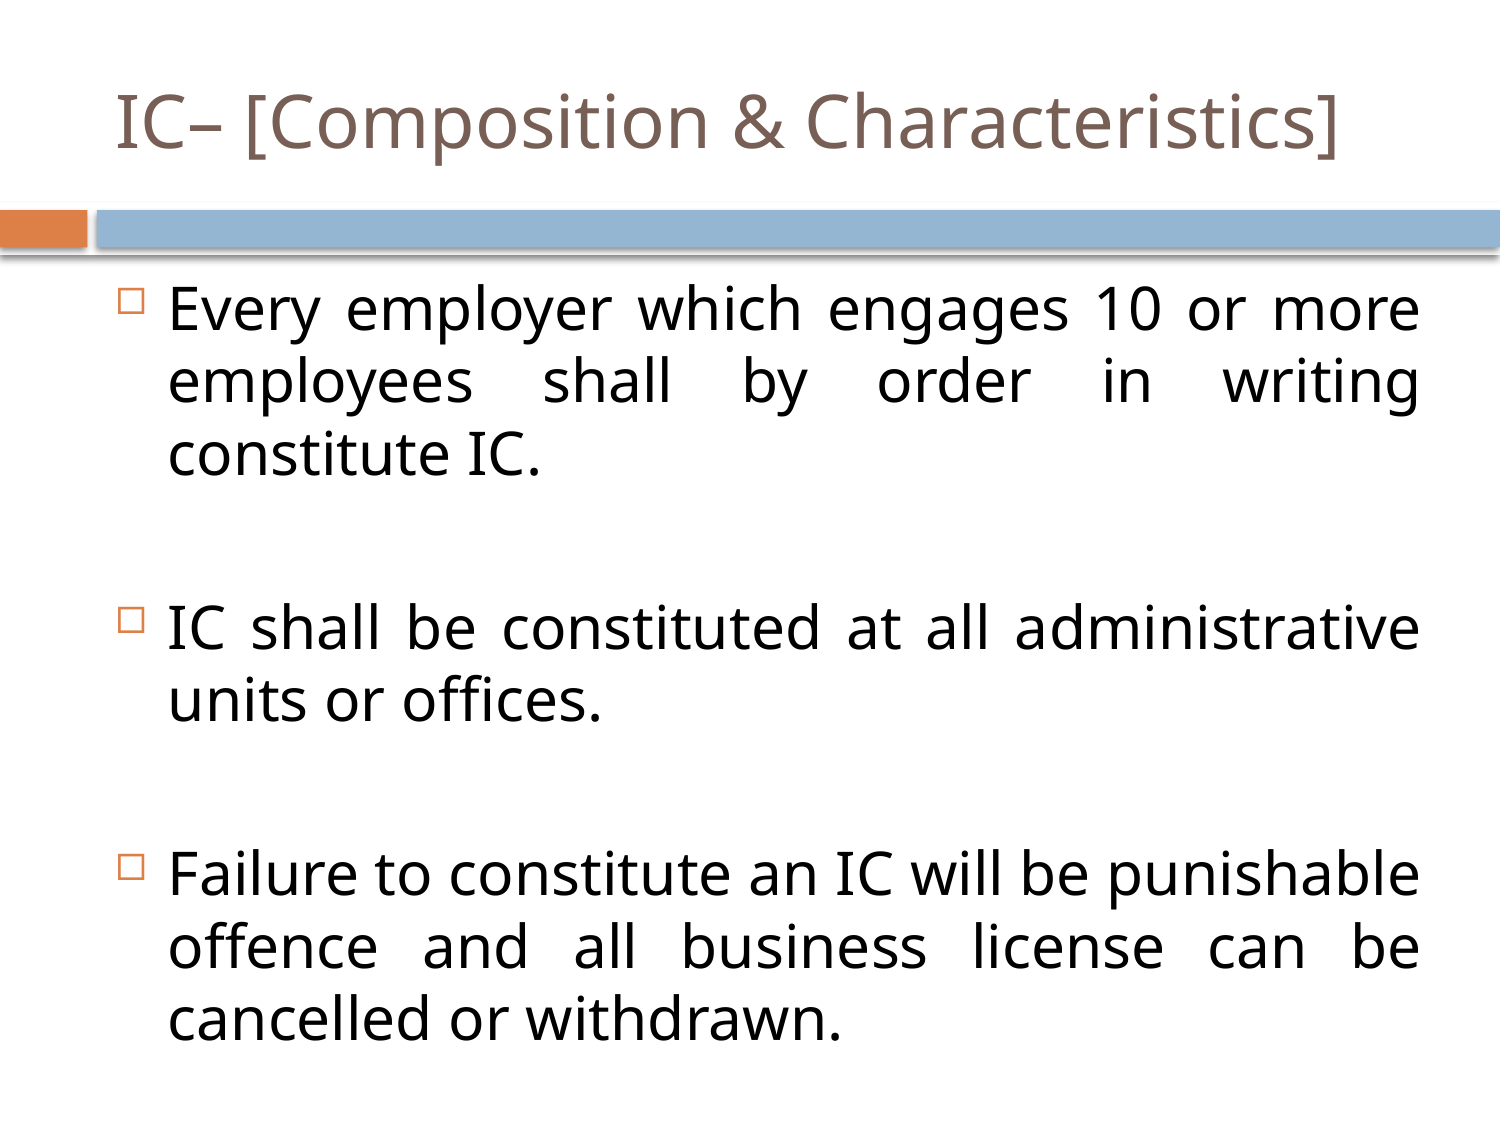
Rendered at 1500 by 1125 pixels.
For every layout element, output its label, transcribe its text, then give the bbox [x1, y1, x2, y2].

list Every employer which engages 10 or more employees shall by order in writing constitute IC. IC shall be constituted at all administrative units or offices. Failure to constitute an IC will be punishable offence and all business license can be cancelled or withdrawn. [100, 262, 1438, 1000]
title IC– [Composition & Characteristics] [100, 37, 1438, 200]
